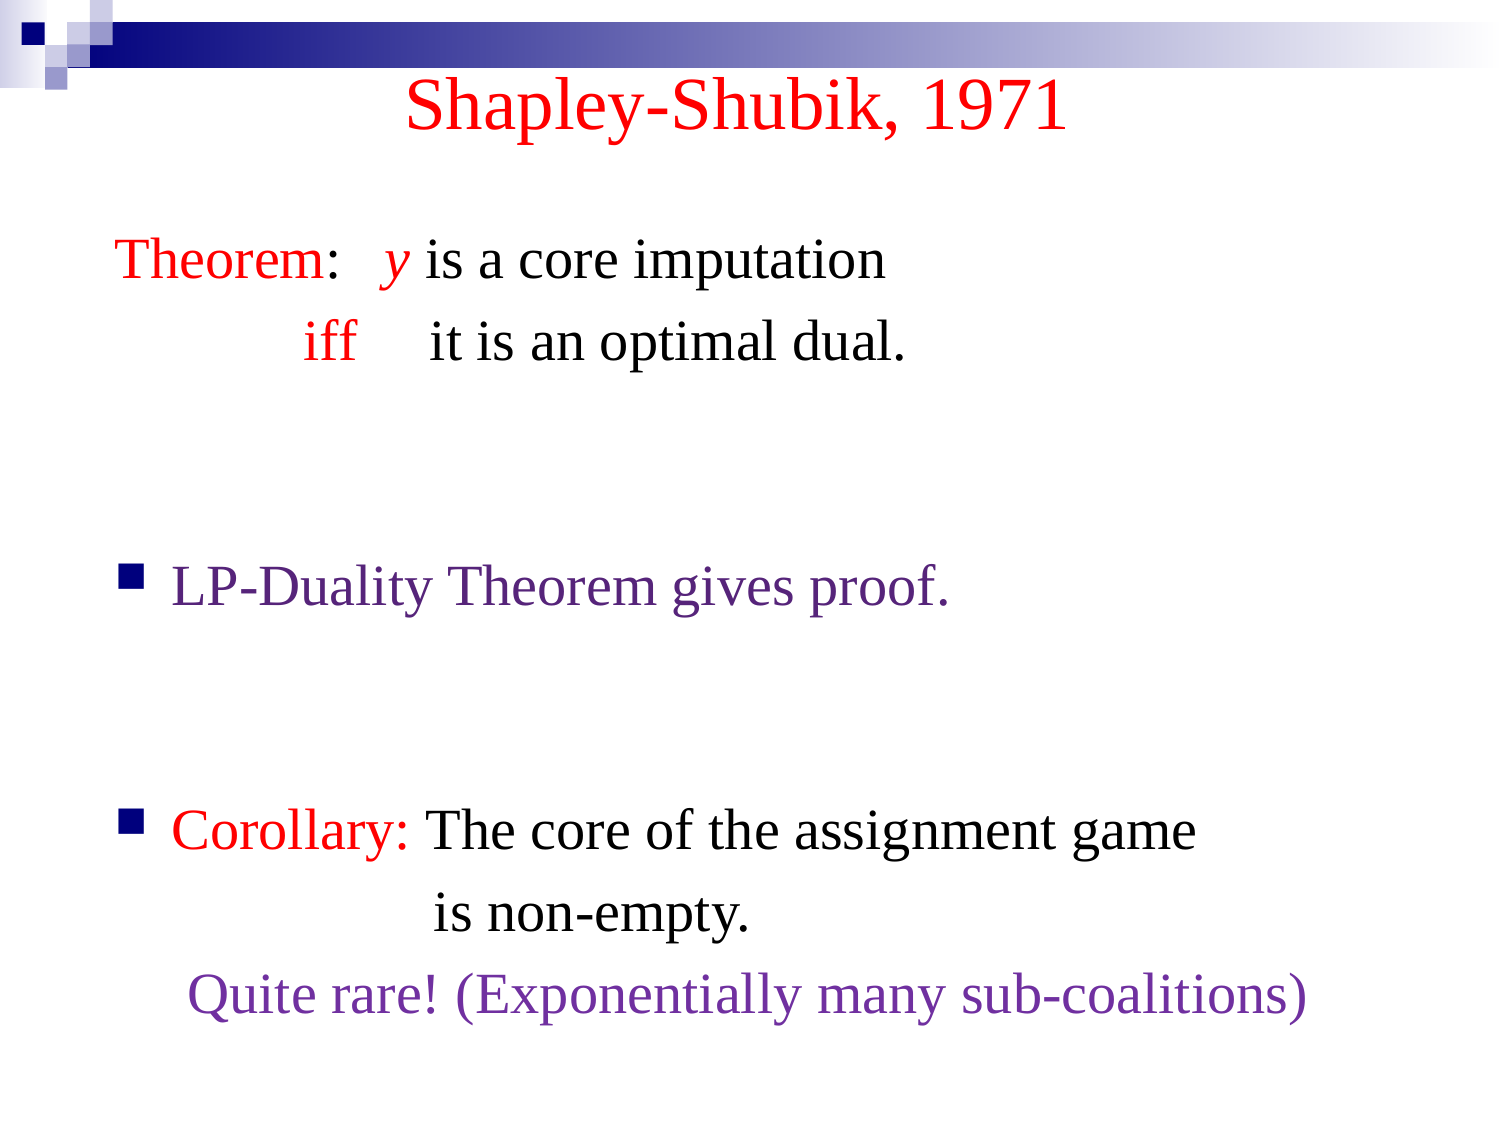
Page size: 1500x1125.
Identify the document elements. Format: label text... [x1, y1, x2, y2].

title Shapley-Shubik, 1971 [62, 0, 1413, 213]
